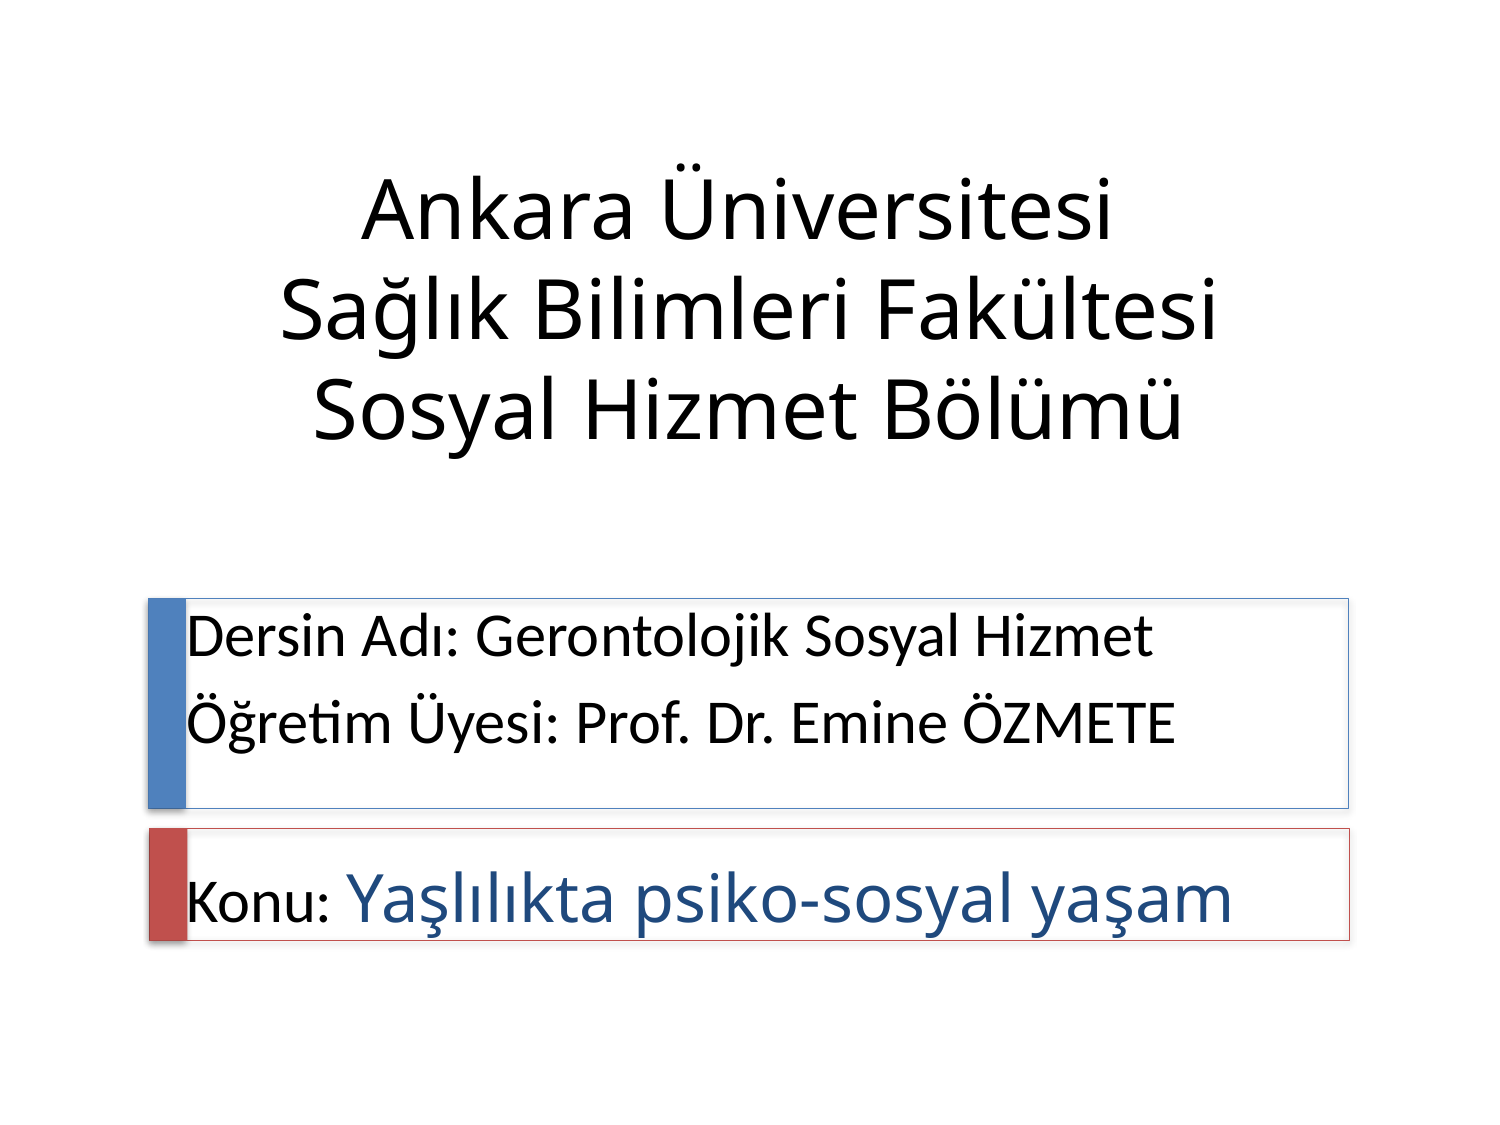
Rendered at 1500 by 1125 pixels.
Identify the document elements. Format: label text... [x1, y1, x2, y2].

title Ankara Üniversitesi Sağlık Bilimleri Fakültesi Sosyal Hizmet Bölümü [112, 149, 1388, 591]
subtitle Dersin Adı: Gerontolojik Sosyal Hizmet Öğretim Üyesi: Prof. Dr. Emine ÖZMETE Konu: Yaşlılıkta psiko-sosyal yaşam [171, 586, 1353, 941]
